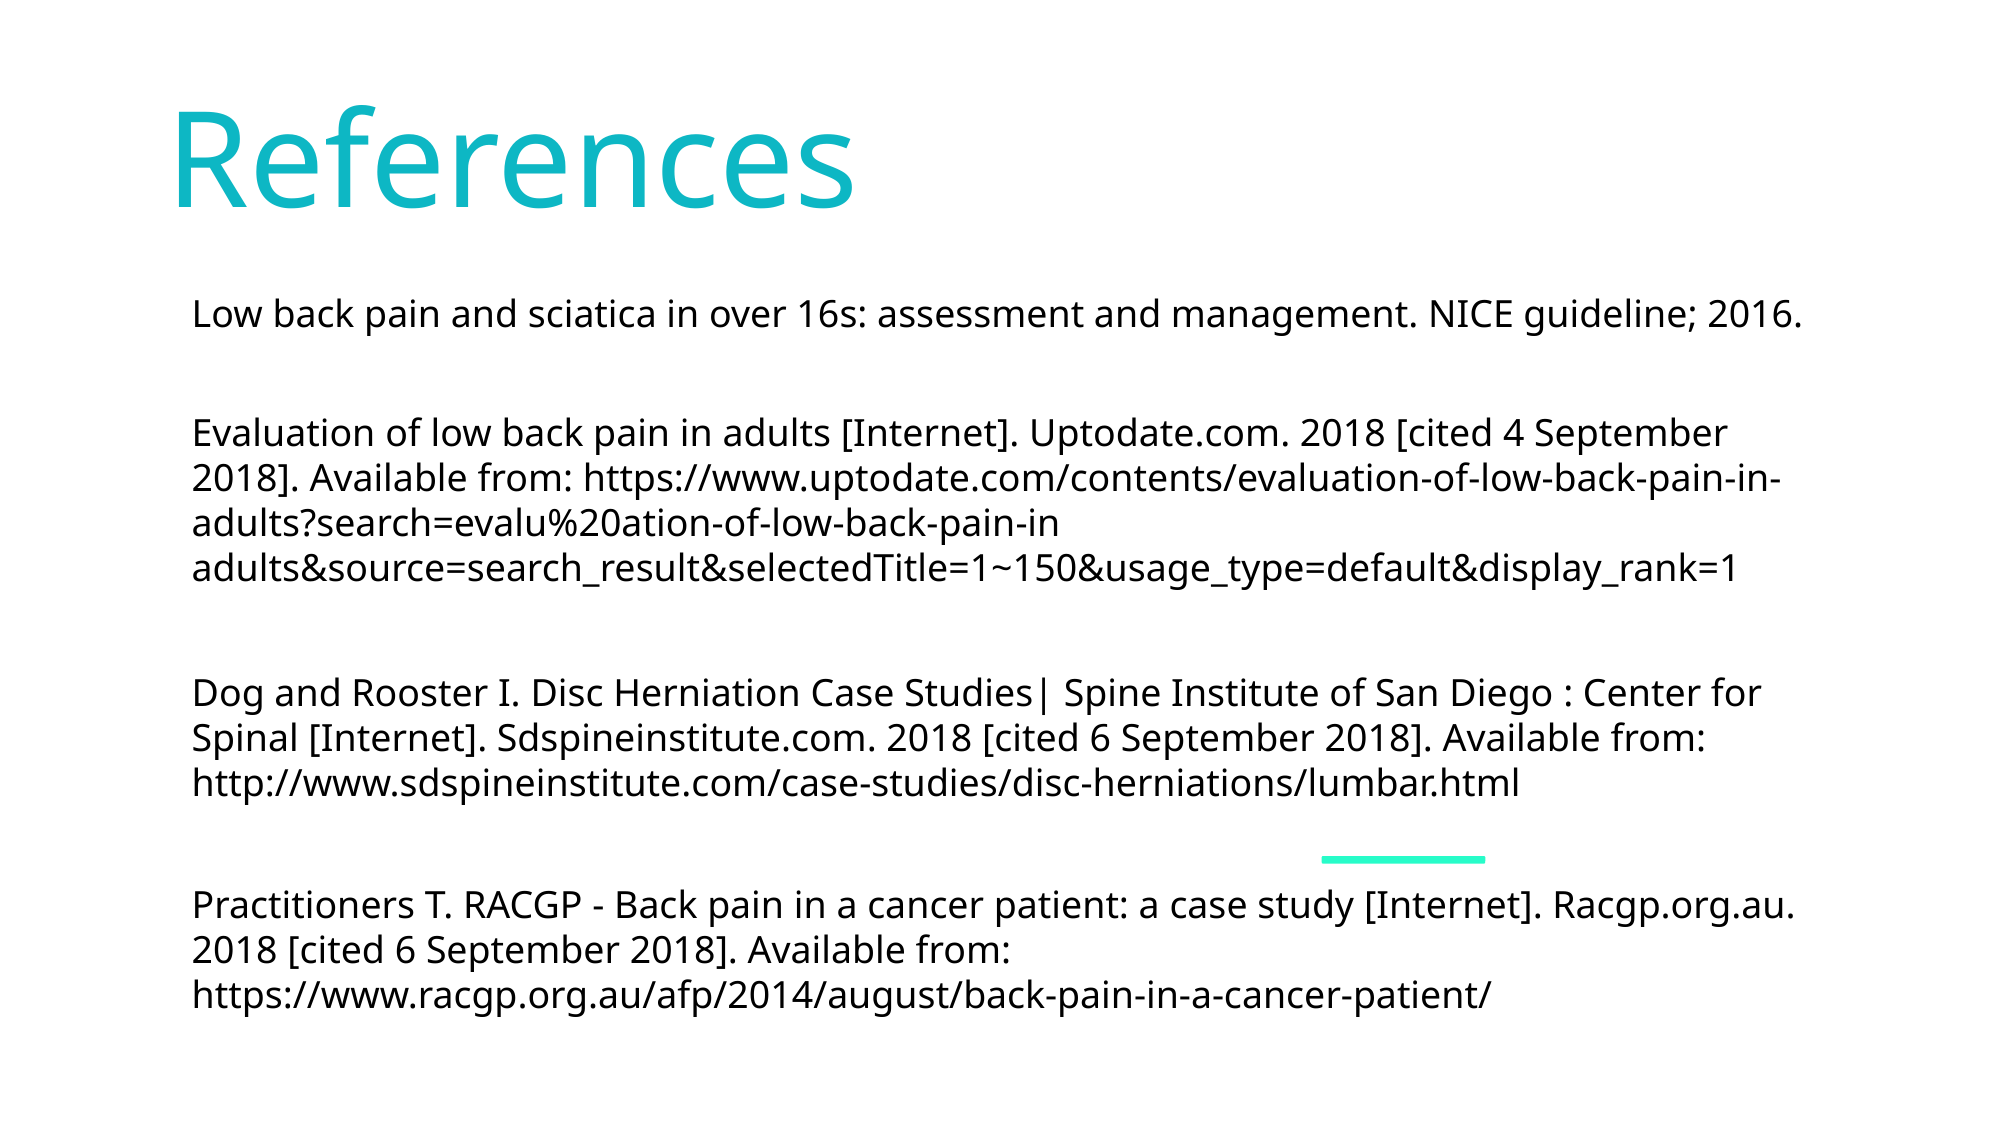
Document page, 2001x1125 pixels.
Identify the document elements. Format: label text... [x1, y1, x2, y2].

text_box Low back pain and sciatica in over 16s: assessment and management. NICE guideline; 2016. [146, 282, 1891, 343]
text_box Practitioners T. RACGP - Back pain in a cancer patient: a case study [Internet]. Racgp.org.au. 2018 [cited 6 September 2018]. Available from: https://www.racgp.org.au/afp/2014/august/back-pain-in-a-cancer-patient/ [146, 873, 1851, 1024]
text_box Dog and Rooster I. Disc Herniation Case Studies| Spine Institute of San Diego : Center for Spinal [Internet]. Sdspineinstitute.com. 2018 [cited 6 September 2018]. Available from: http://www.sdspineinstitute.com/case-studies/disc-herniations/lumbar.html [146, 661, 1885, 811]
text_box References [146, 0, 1926, 254]
text_box Evaluation of low back pain in adults [Internet]. Uptodate.com. 2018 [cited 4 September 2018]. Available from: https://www.uptodate.com/contents/evaluation-of-low-back-pain-in-adults?search=evalu%20ation-of-low-back-pain-in adults&source=search_result&selectedTitle=1~150&usage_type=default&display_rank=1 [146, 401, 1849, 597]
